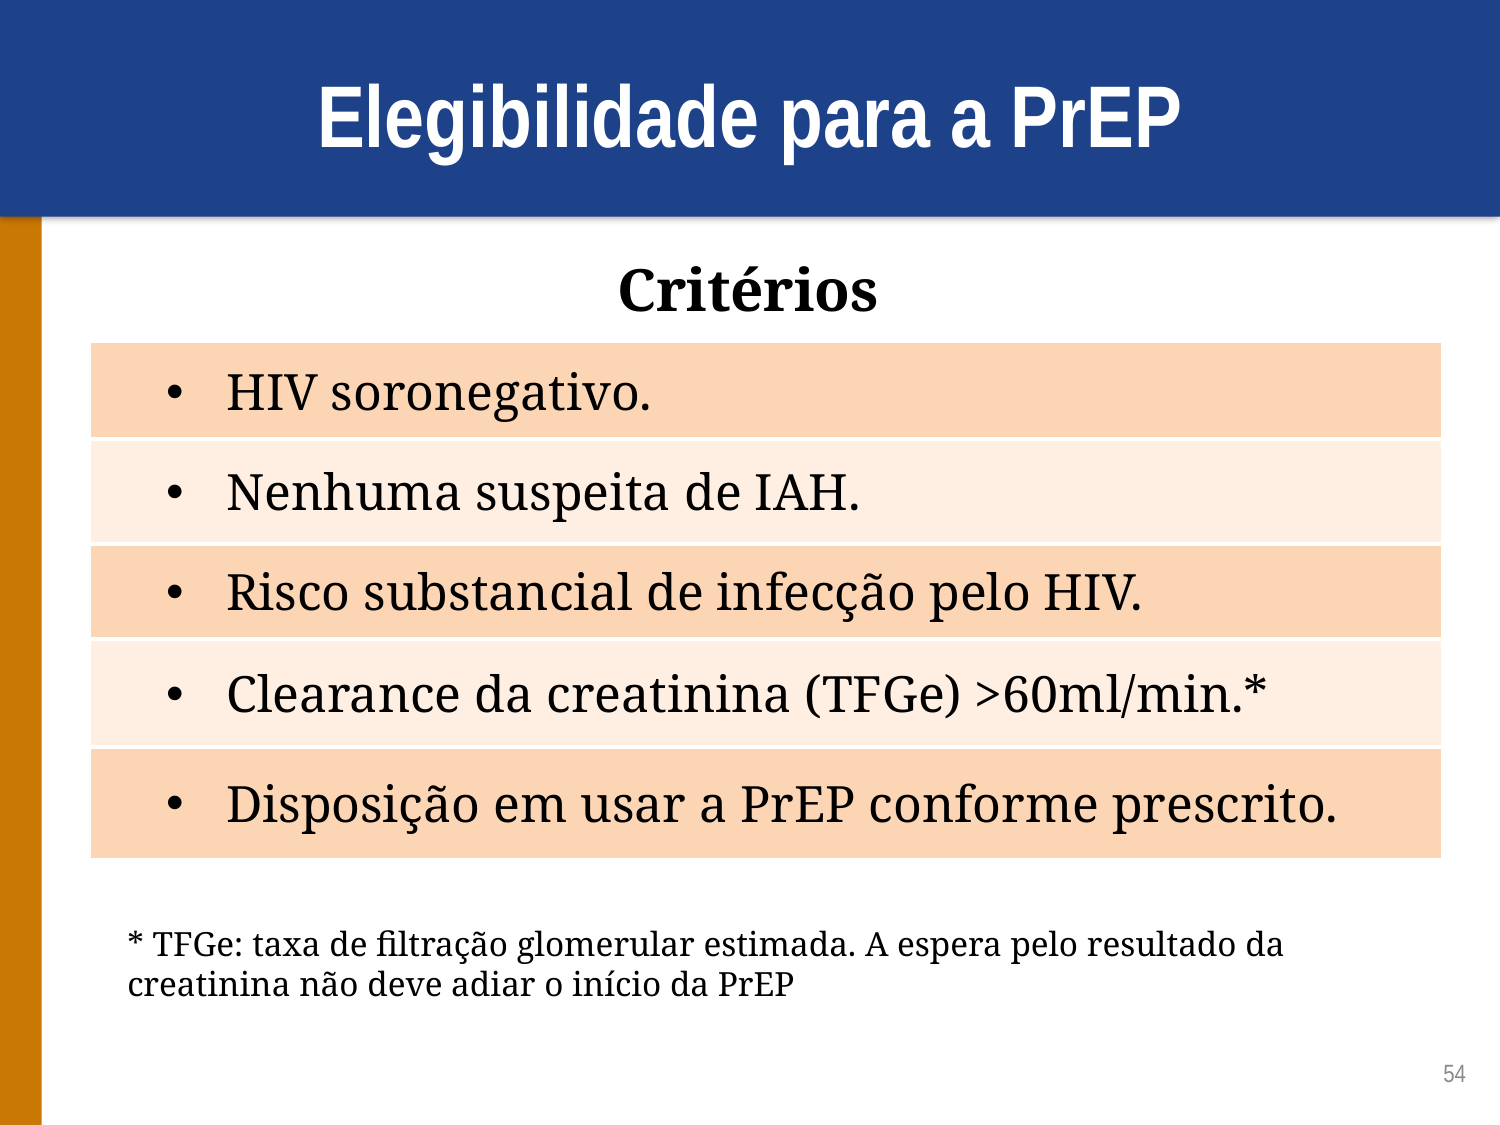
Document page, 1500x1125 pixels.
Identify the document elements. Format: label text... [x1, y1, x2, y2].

table_cell Risco substancial de infecção pelo HIV. [91, 546, 1441, 637]
text_box 54 [1131, 1042, 1482, 1103]
text_box * TFGe: taxa de filtração glomerular estimada. A espera pelo resultado da creatinina não deve adiar o início da PrEP [112, 915, 1307, 1010]
table_cell Nenhuma suspeita de IAH. [91, 441, 1441, 542]
title Elegibilidade para a PrEP [75, 41, 1425, 183]
table_header HIV soronegativo. [91, 343, 1441, 437]
table_cell Disposição em usar a PrEP conforme prescrito. [91, 749, 1441, 858]
table_cell Clearance da creatinina (TFGe) >60ml/min.* [91, 641, 1441, 745]
list Critérios [73, 245, 1424, 1048]
